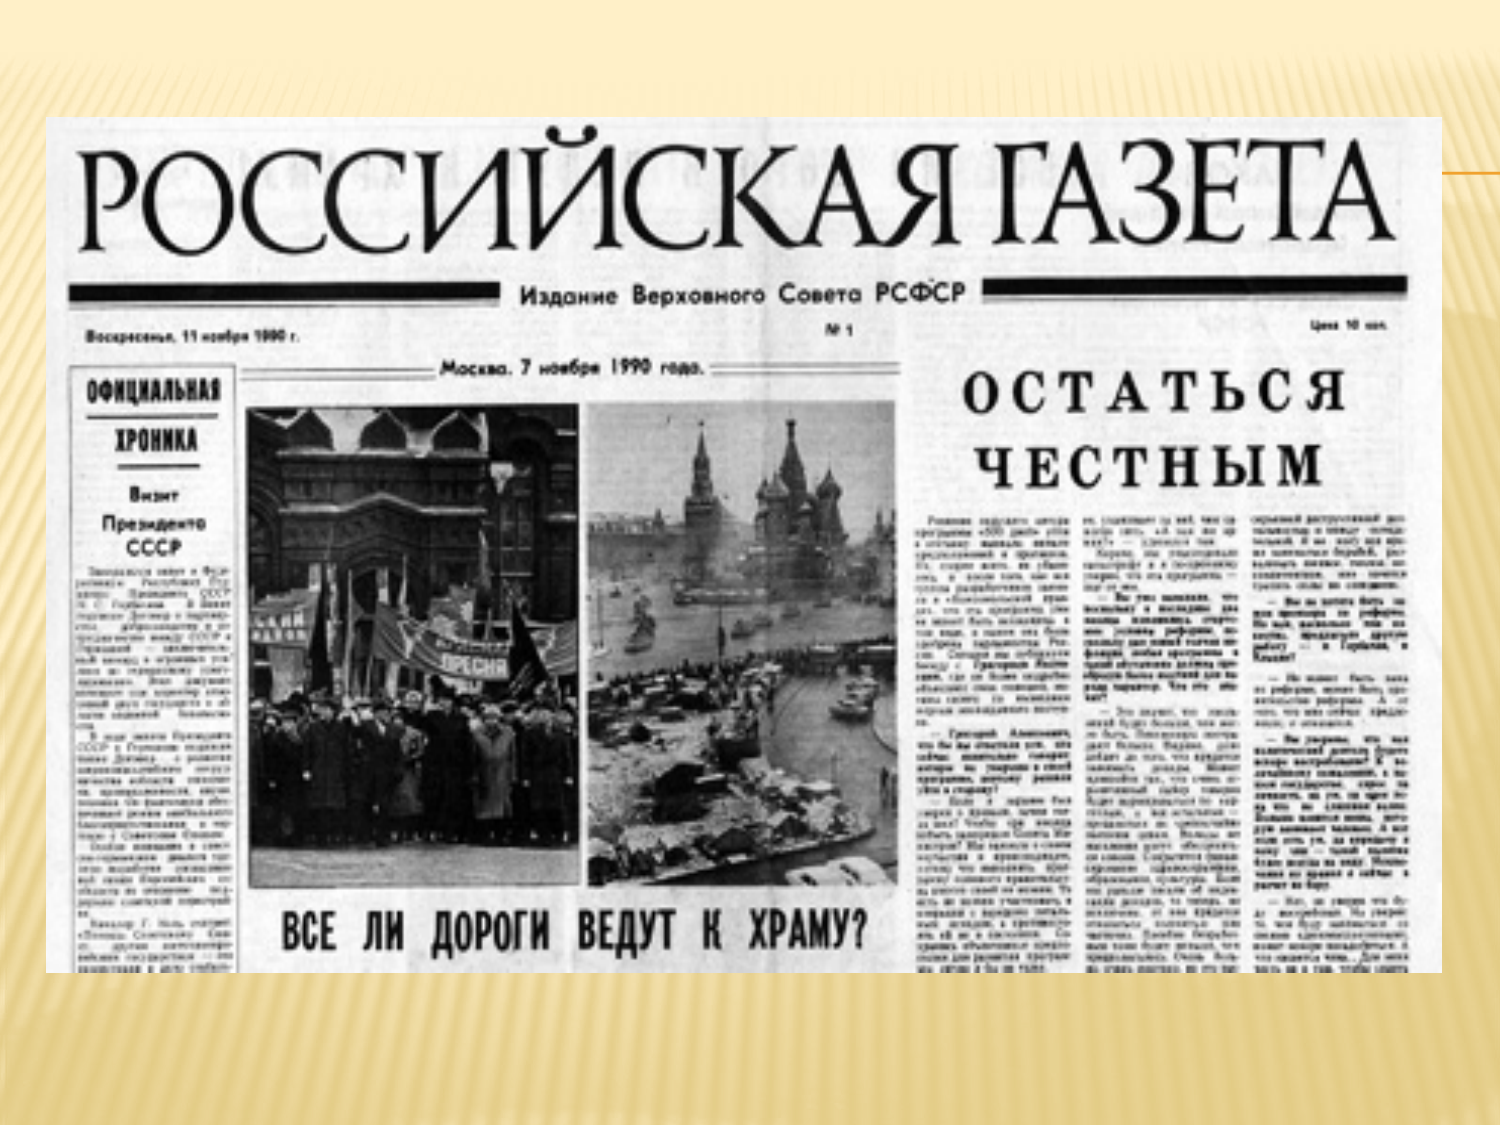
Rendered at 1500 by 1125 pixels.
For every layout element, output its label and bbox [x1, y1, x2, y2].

list [46, 116, 1442, 973]
